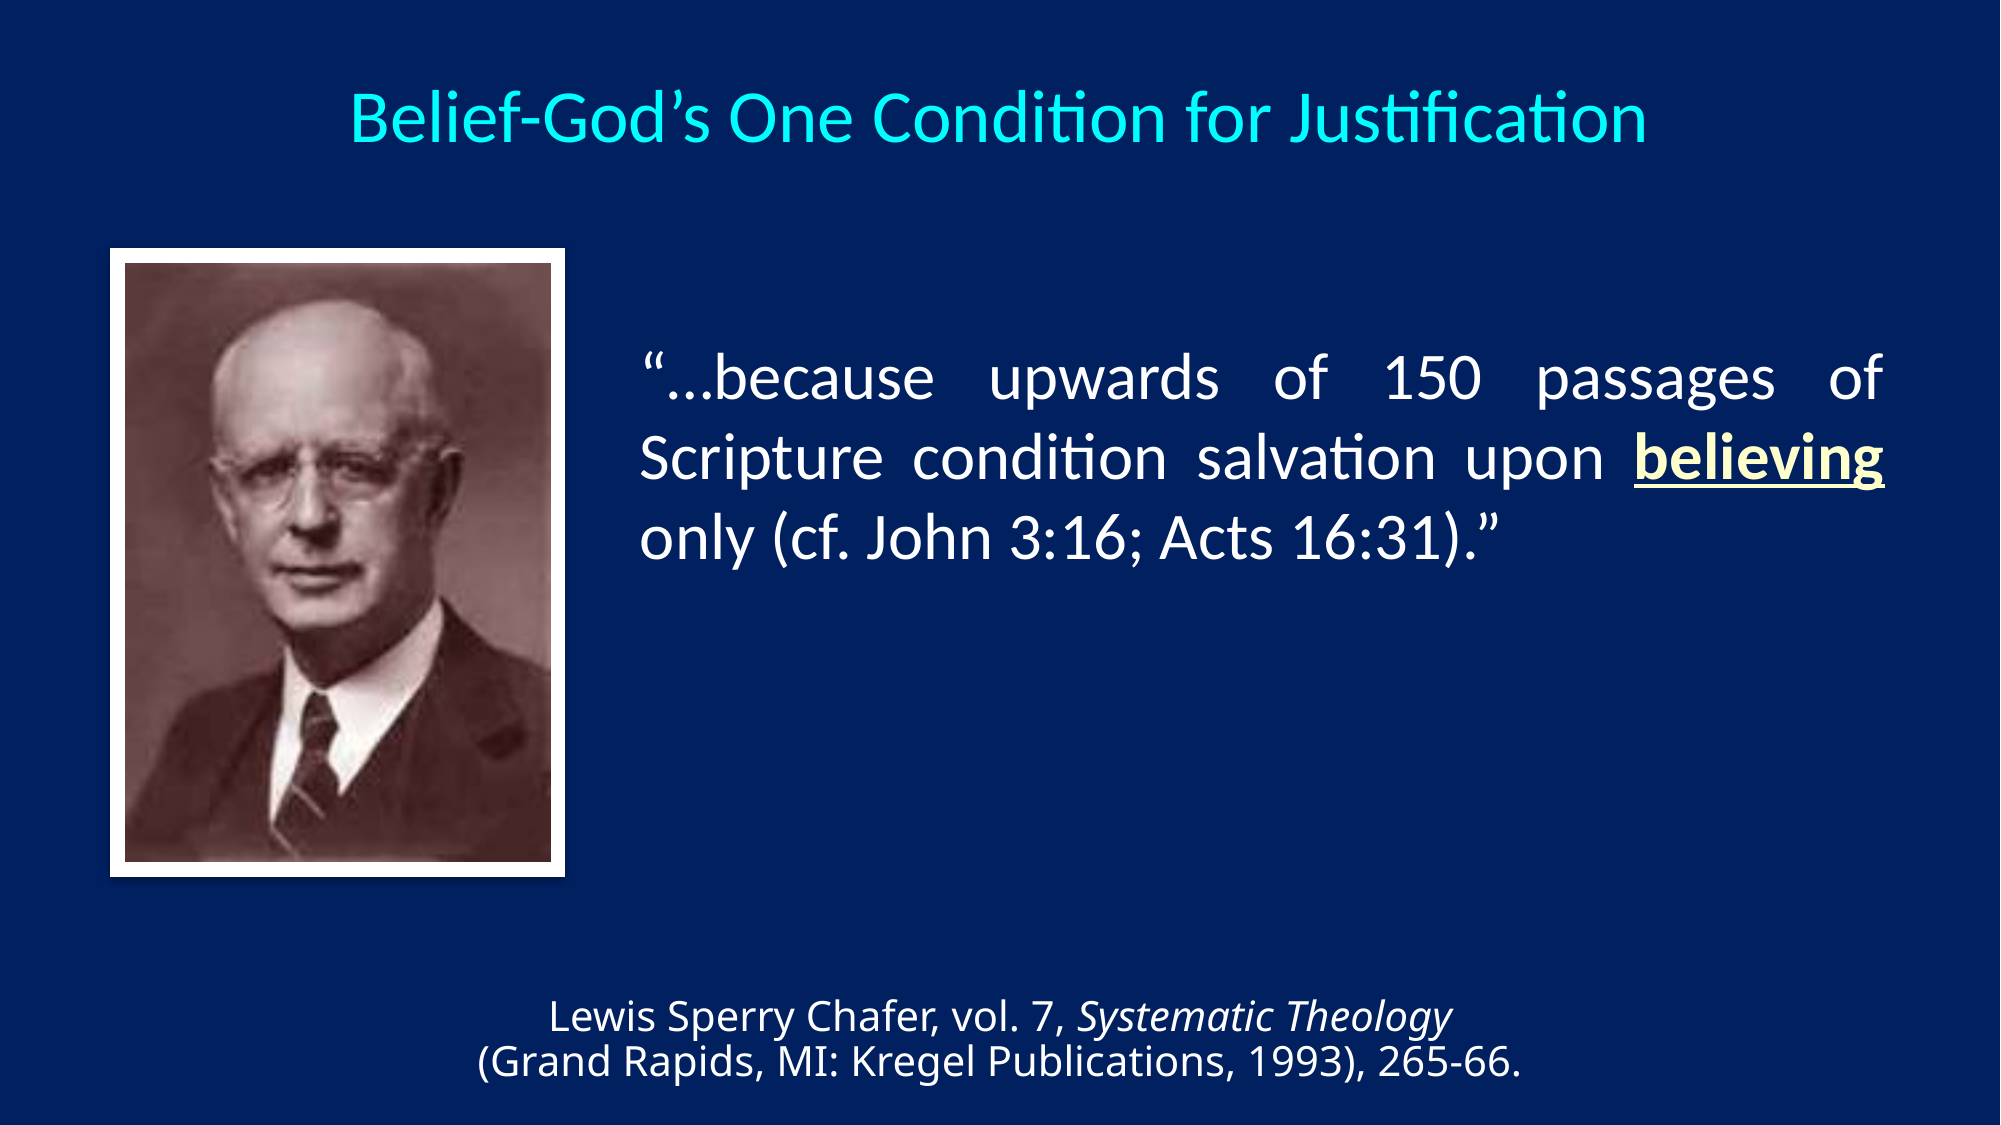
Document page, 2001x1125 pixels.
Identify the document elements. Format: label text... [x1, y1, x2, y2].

picture [124, 262, 551, 863]
list “…because upwards of 150 passages of Scripture condition salvation upon believing only (cf. John 3:16; Acts 16:31).” [624, 324, 1900, 763]
text_box Belief-God’s One Condition for Justification [324, 37, 1675, 188]
title Lewis Sperry Chafer, vol. 7, Systematic Theology (Grand Rapids, MI: Kregel Publications, 1993), 265-66. [206, 975, 1794, 1106]
